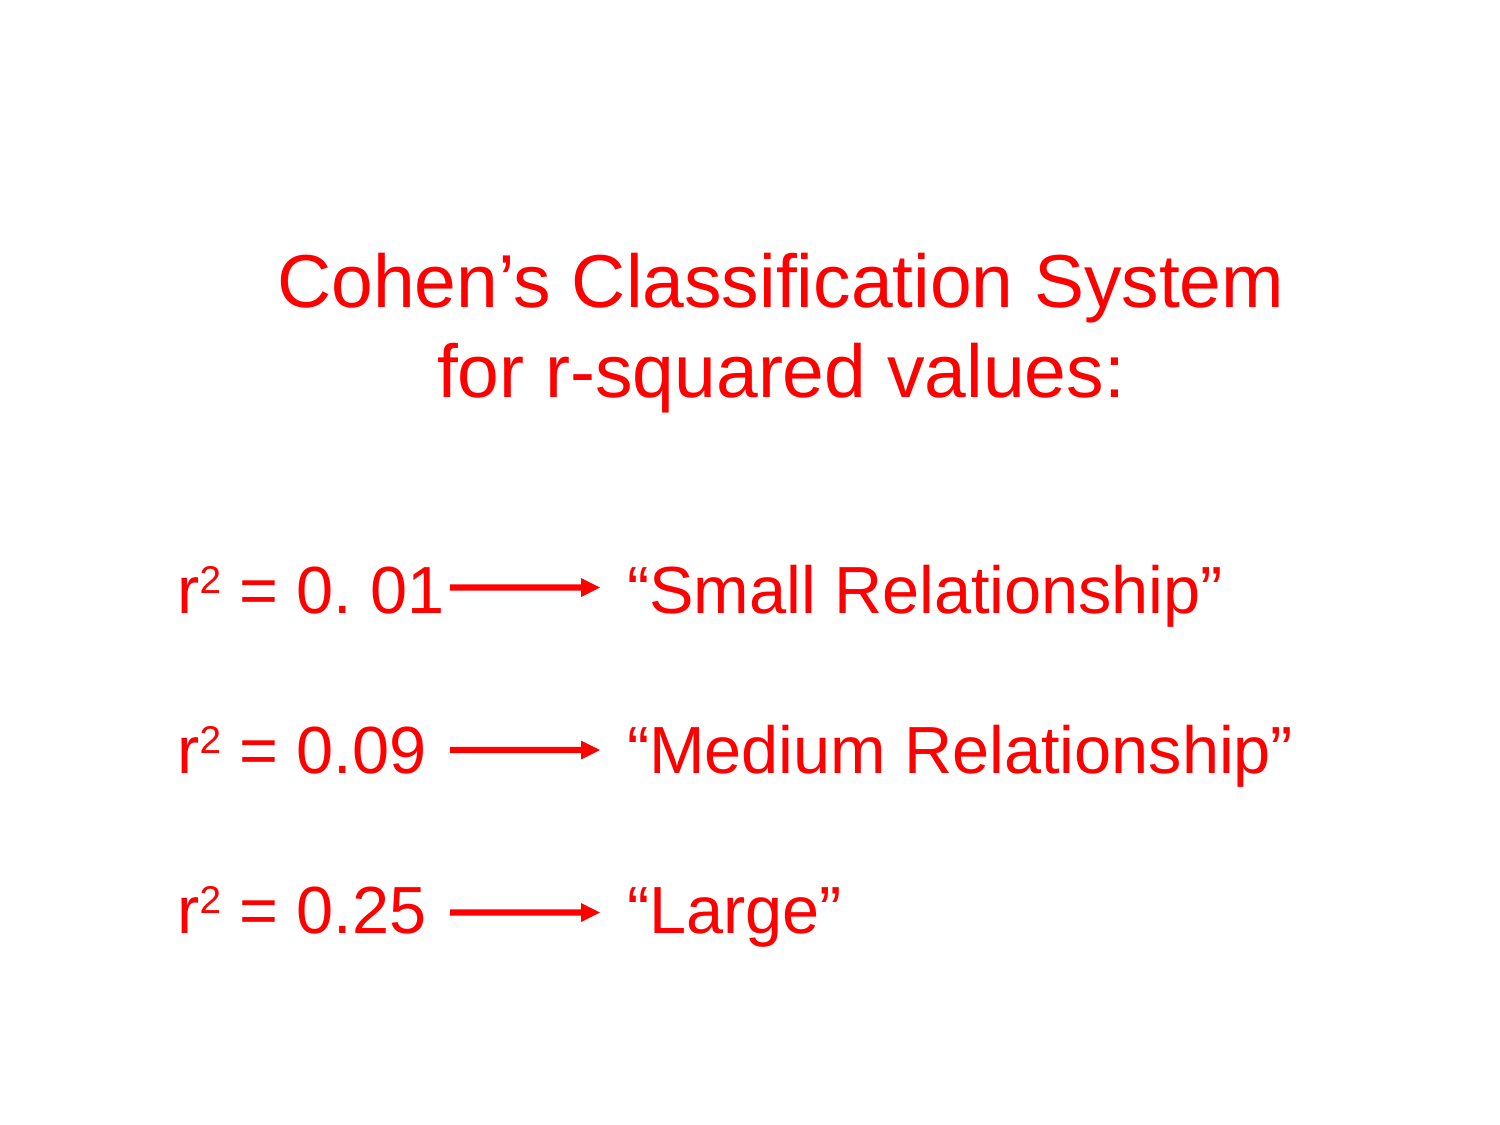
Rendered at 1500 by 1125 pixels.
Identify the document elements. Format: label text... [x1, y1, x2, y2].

text_box [449, 743, 601, 757]
text_box [449, 581, 601, 594]
text_box [449, 906, 601, 919]
text_box Cohen’s Classification System for r-squared values: r2 = 0. 01 “Small Relationship” r2 = 0.09 “Medium Relationship” r2 = 0.25 “Large” [162, 224, 1400, 955]
